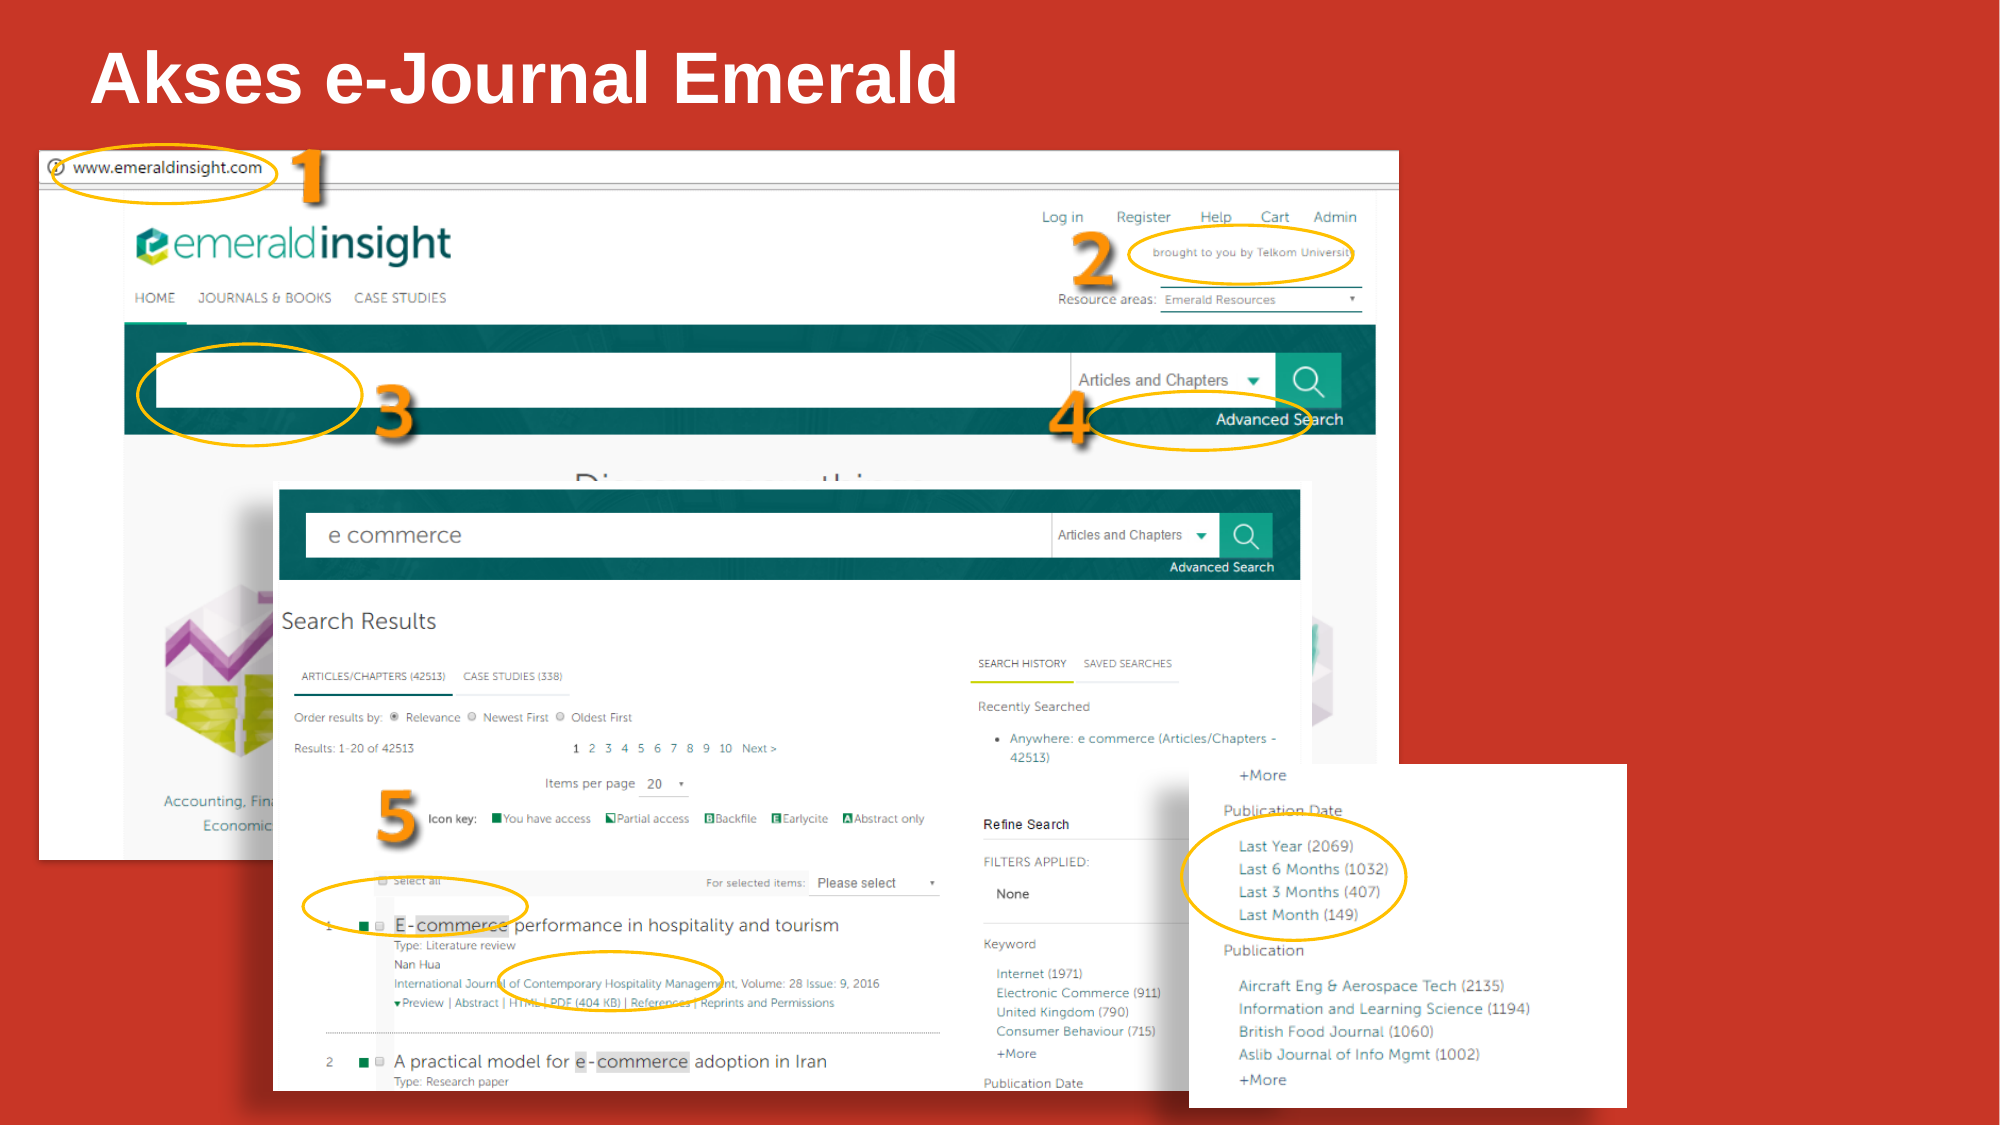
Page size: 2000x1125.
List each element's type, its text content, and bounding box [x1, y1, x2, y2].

text_box [0, 0, 2000, 1125]
text_box [99, 142, 231, 148]
picture [39, 147, 1627, 1108]
text_box Akses e-Journal Emerald [74, 23, 1493, 126]
